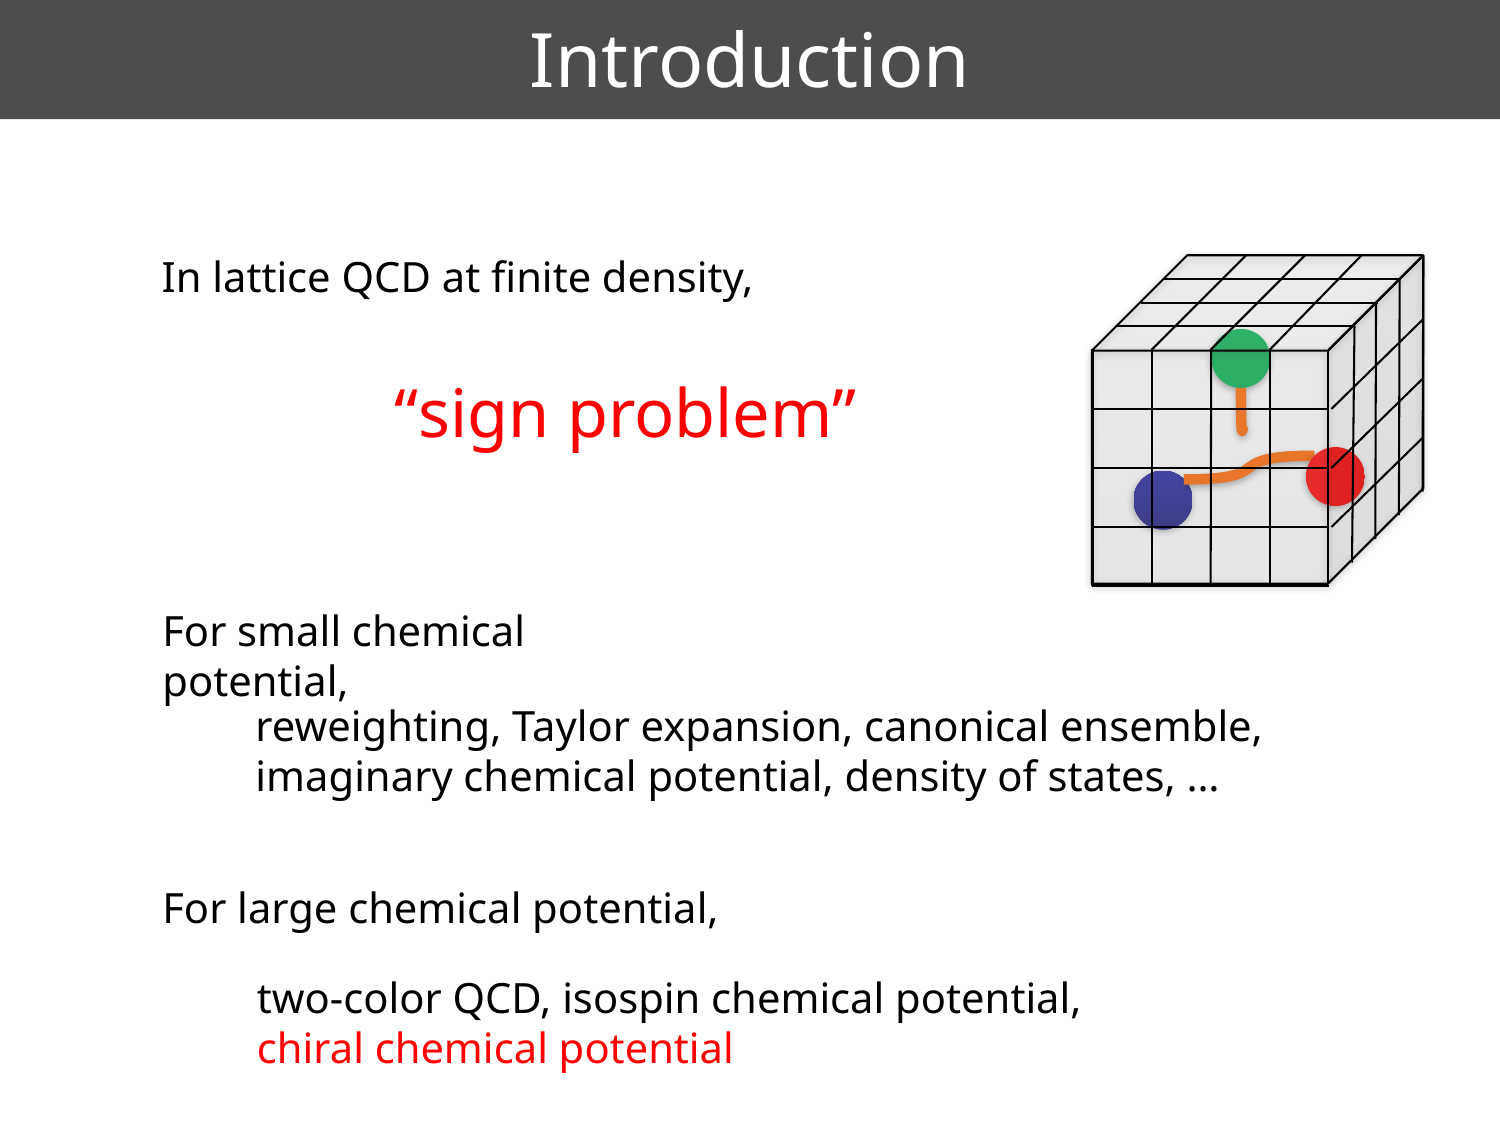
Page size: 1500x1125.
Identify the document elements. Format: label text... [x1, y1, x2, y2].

text_box For large chemical potential, [147, 874, 779, 940]
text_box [1091, 255, 1424, 587]
text_box two-color QCD, isospin chemical potential, chiral chemical potential [242, 964, 1105, 1079]
text_box In lattice QCD at finite density, [146, 243, 1411, 309]
text_box “sign problem” [348, 363, 904, 459]
text_box Introduction [0, 0, 1500, 120]
text_box For small chemical potential, [147, 597, 730, 713]
text_box reweighting, Taylor expansion, canonical ensemble, imaginary chemical potential, density of states, … [240, 692, 1308, 808]
